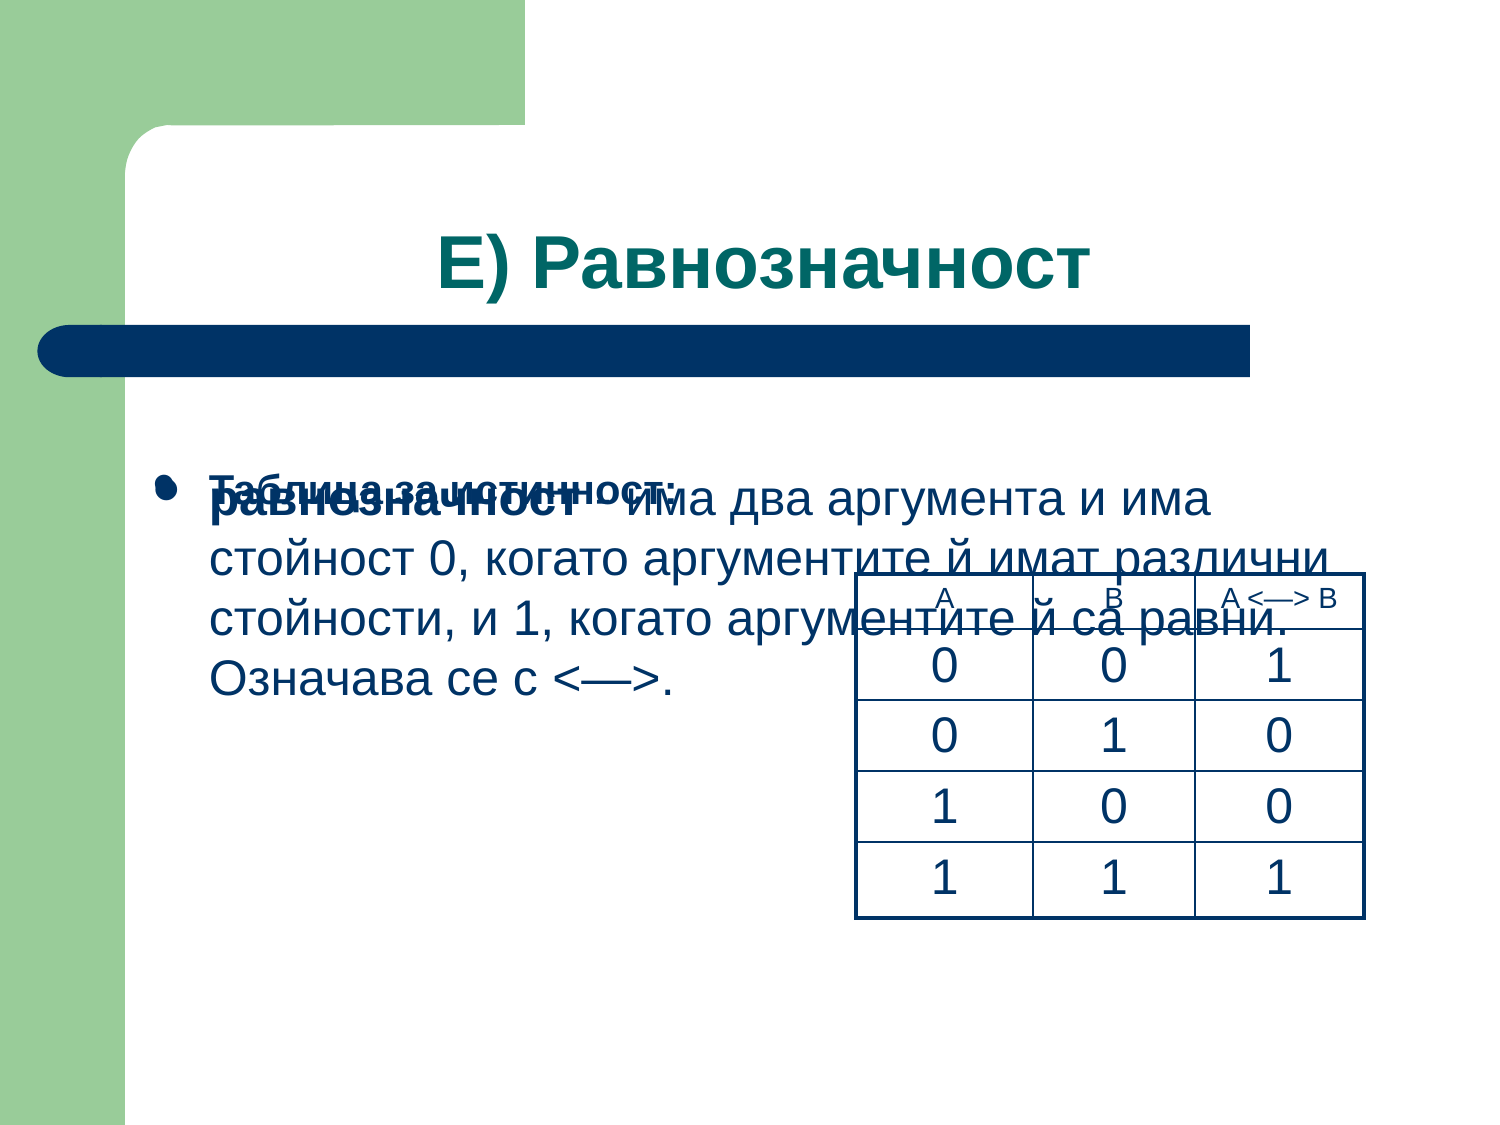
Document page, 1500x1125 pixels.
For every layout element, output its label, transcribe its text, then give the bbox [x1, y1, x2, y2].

list Таблица за истинност: [137, 387, 1400, 999]
table_cell 0 [1196, 772, 1362, 841]
table_header B [1034, 576, 1194, 628]
table_cell 1 [858, 772, 1032, 841]
table_cell 1 [1196, 630, 1362, 699]
title Е) Равнозначност [124, 124, 1426, 313]
table_cell 1 [1196, 843, 1362, 916]
table_cell 0 [858, 701, 1032, 770]
table_cell 1 [1034, 701, 1194, 770]
table_cell 0 [858, 630, 1032, 699]
table_cell 0 [1034, 772, 1194, 841]
table_cell 1 [1034, 843, 1194, 916]
table_cell 0 [1034, 630, 1194, 699]
table_header A [858, 576, 1032, 628]
table_header A <—> B [1196, 576, 1362, 628]
table_cell 1 [858, 843, 1032, 916]
table_cell 0 [1196, 701, 1362, 770]
